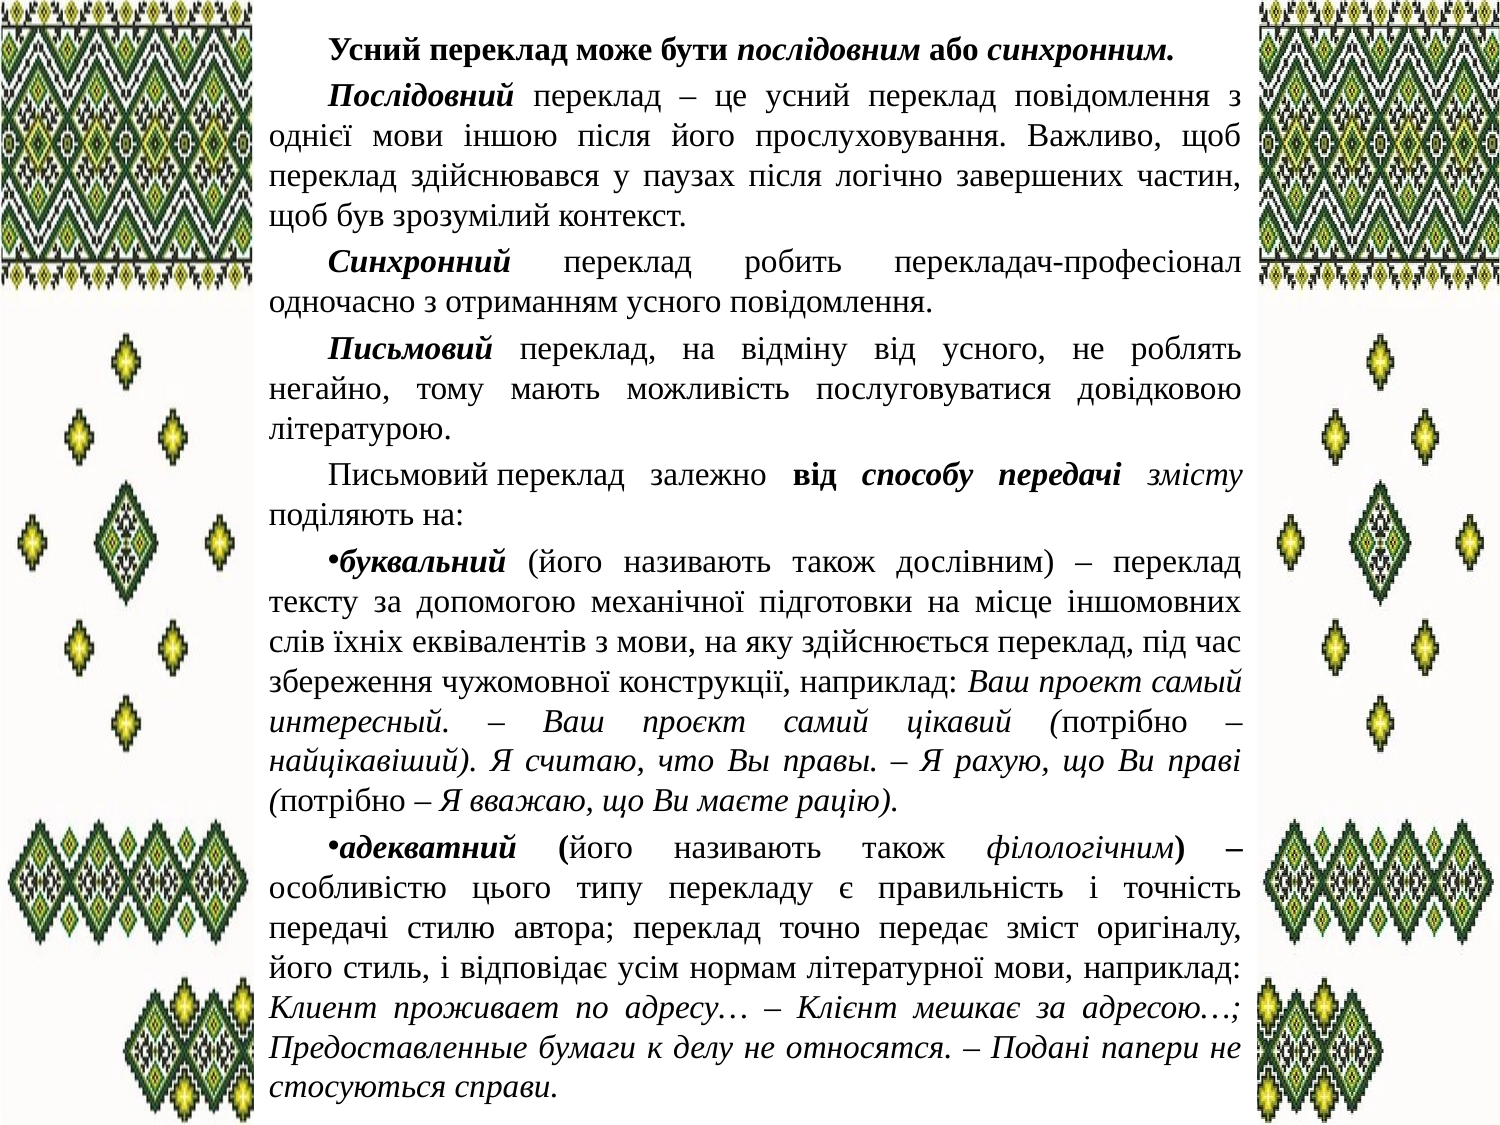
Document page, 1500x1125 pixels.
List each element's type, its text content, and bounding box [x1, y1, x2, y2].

list Усний переклад може бути послідовним або синхронним. Послідовний переклад – це усний переклад повідомлення з однієї мови іншою після його прослуховування. Важливо, щоб переклад здійснювався у паузах після логічно завершених частин, щоб був зрозумілий контекст. Синхронний переклад робить перекладач-професіонал одночасно з отриманням усного повідомлення. Письмовий переклад, на відміну від усного, не роблять негайно, тому мають можливість послуговуватися довідковою літературою. Письмовий переклад залежно від способу передачі змісту поділяють на: буквальний (його називають також дослівним) – переклад тексту за допомогою механічної підготовки на місце іншомовних слів їхніх еквівалентів з мови, на яку здійснюється переклад, під час збереження чужомовної конструкції, наприклад: Ваш проект самый интересный. – Ваш проєкт самий цікавий (потрібно – найцікавіший). Я считаю, что Вы правы. – Я рахую, що Ви праві (потрібно – Я вважаю, що Ви маєте рацію). адекватний (його називають також філологічним) – особливістю цього типу перекладу є правильність і точність передачі стилю автора; переклад точно передає зміст оригіналу, його стиль, і відповідає усім нормам літературної мови, наприклад: Клиент проживает по адресу… – Клієнт мешкає за адресою…; Предоставленные бумаги к делу не относятся. – Подані папери не стосуються справи. [259, 19, 1252, 1106]
picture [0, 0, 255, 1125]
picture [1257, 0, 1500, 1125]
